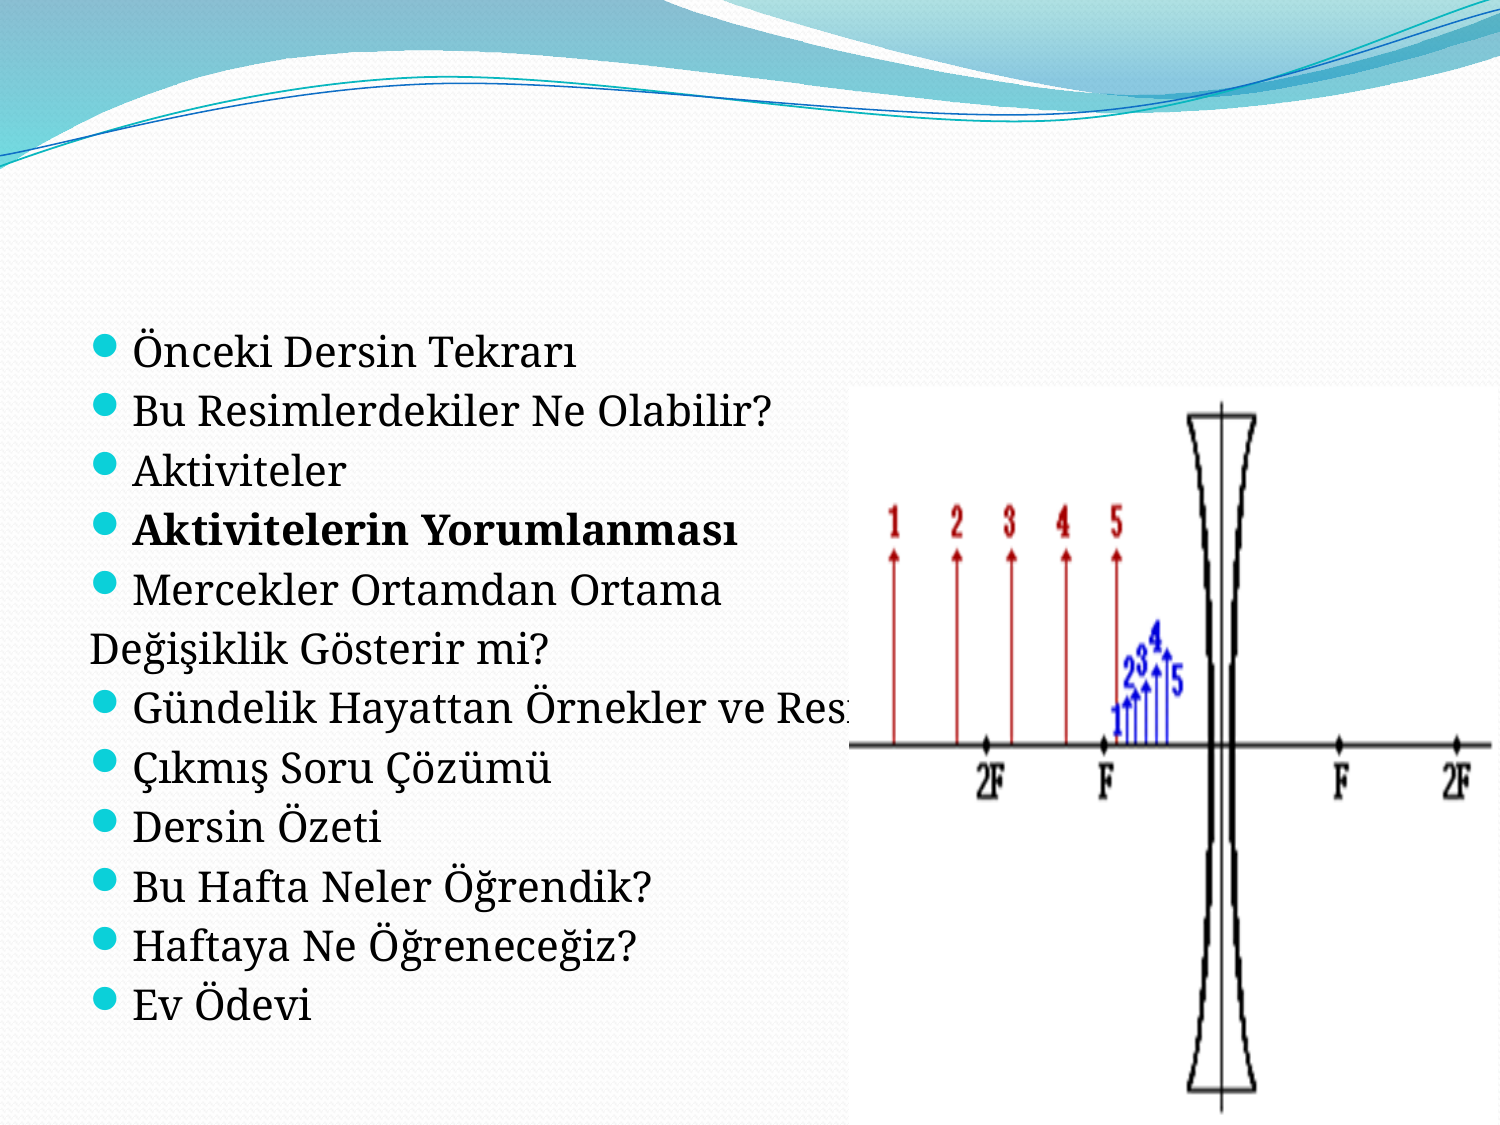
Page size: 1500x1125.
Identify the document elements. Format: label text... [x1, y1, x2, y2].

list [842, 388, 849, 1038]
list Önceki Dersin Tekrarı Bu Resimlerdekiler Ne Olabilir? Aktiviteler Aktivitelerin Yorumlanması Mercekler Ortamdan Ortama Değişiklik Gösterir mi? Gündelik Hayattan Örnekler ve Resimler Çıkmış Soru Çözümü Dersin Özeti Bu Hafta Neler Öğrendik? Haftaya Ne Öğreneceğiz? Ev Ödevi [75, 317, 1425, 1038]
picture [849, 387, 1498, 1125]
